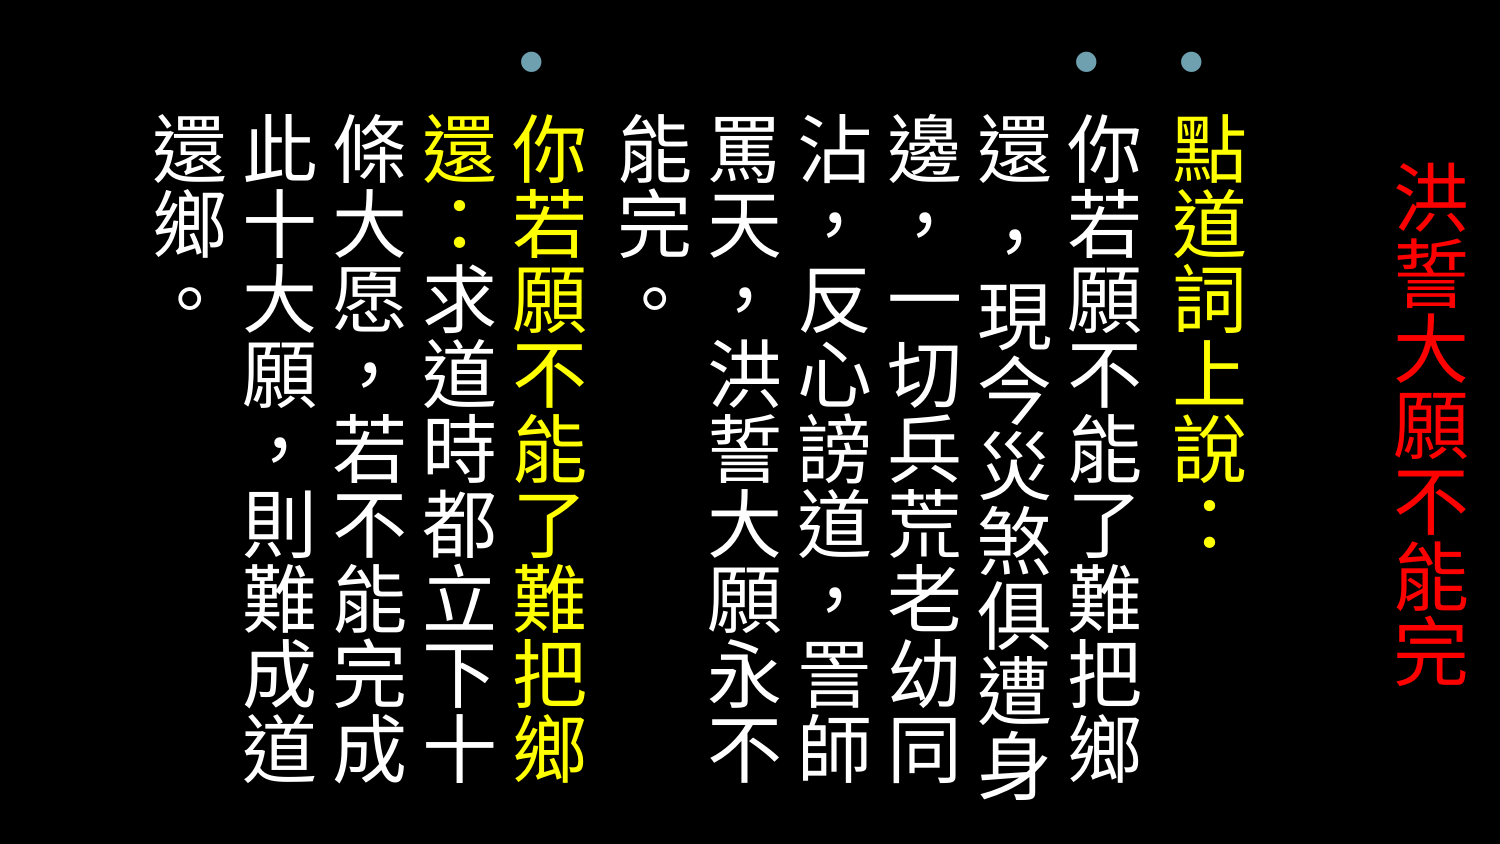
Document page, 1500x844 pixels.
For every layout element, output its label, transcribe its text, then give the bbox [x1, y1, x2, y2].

title 洪誓大願不能完 [1376, 23, 1483, 821]
list 點道詞上說： 你若願不能了難把鄉還 ，現今災煞俱遭身邊，一切兵荒老幼同沾，反心謗道，詈師罵天，洪誓大願永不能完。 你若願不能了難把鄉還：求道時都立下十條大愿，若不能完成此十大願，則難成道還鄉。 [29, 27, 1353, 820]
